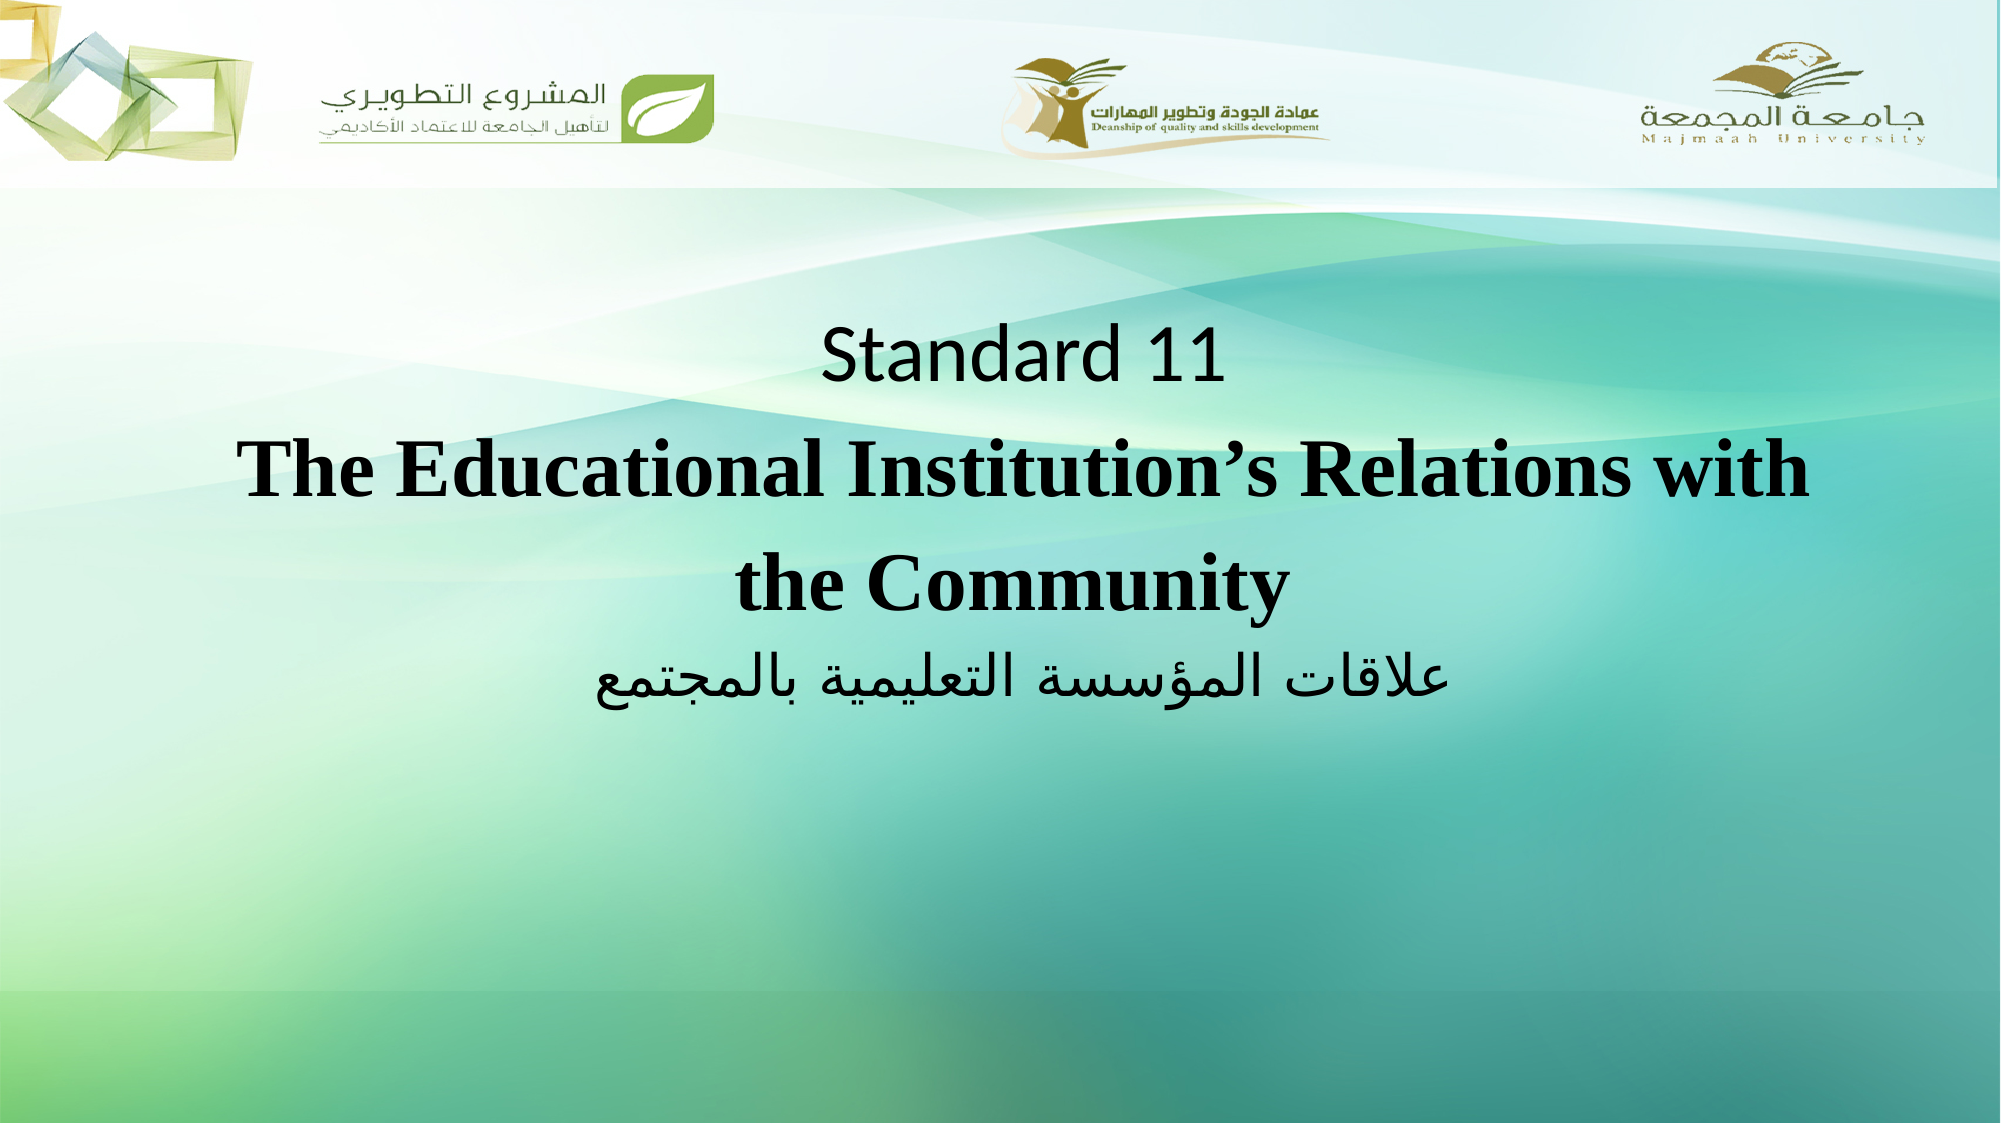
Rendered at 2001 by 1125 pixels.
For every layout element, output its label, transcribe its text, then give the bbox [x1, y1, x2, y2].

text_box Standard 11 The Educational Institution’s Relations with the Community علاقات المؤسسة التعليمية بالمجتمع [110, 290, 1939, 1051]
picture [0, 0, 2001, 1125]
